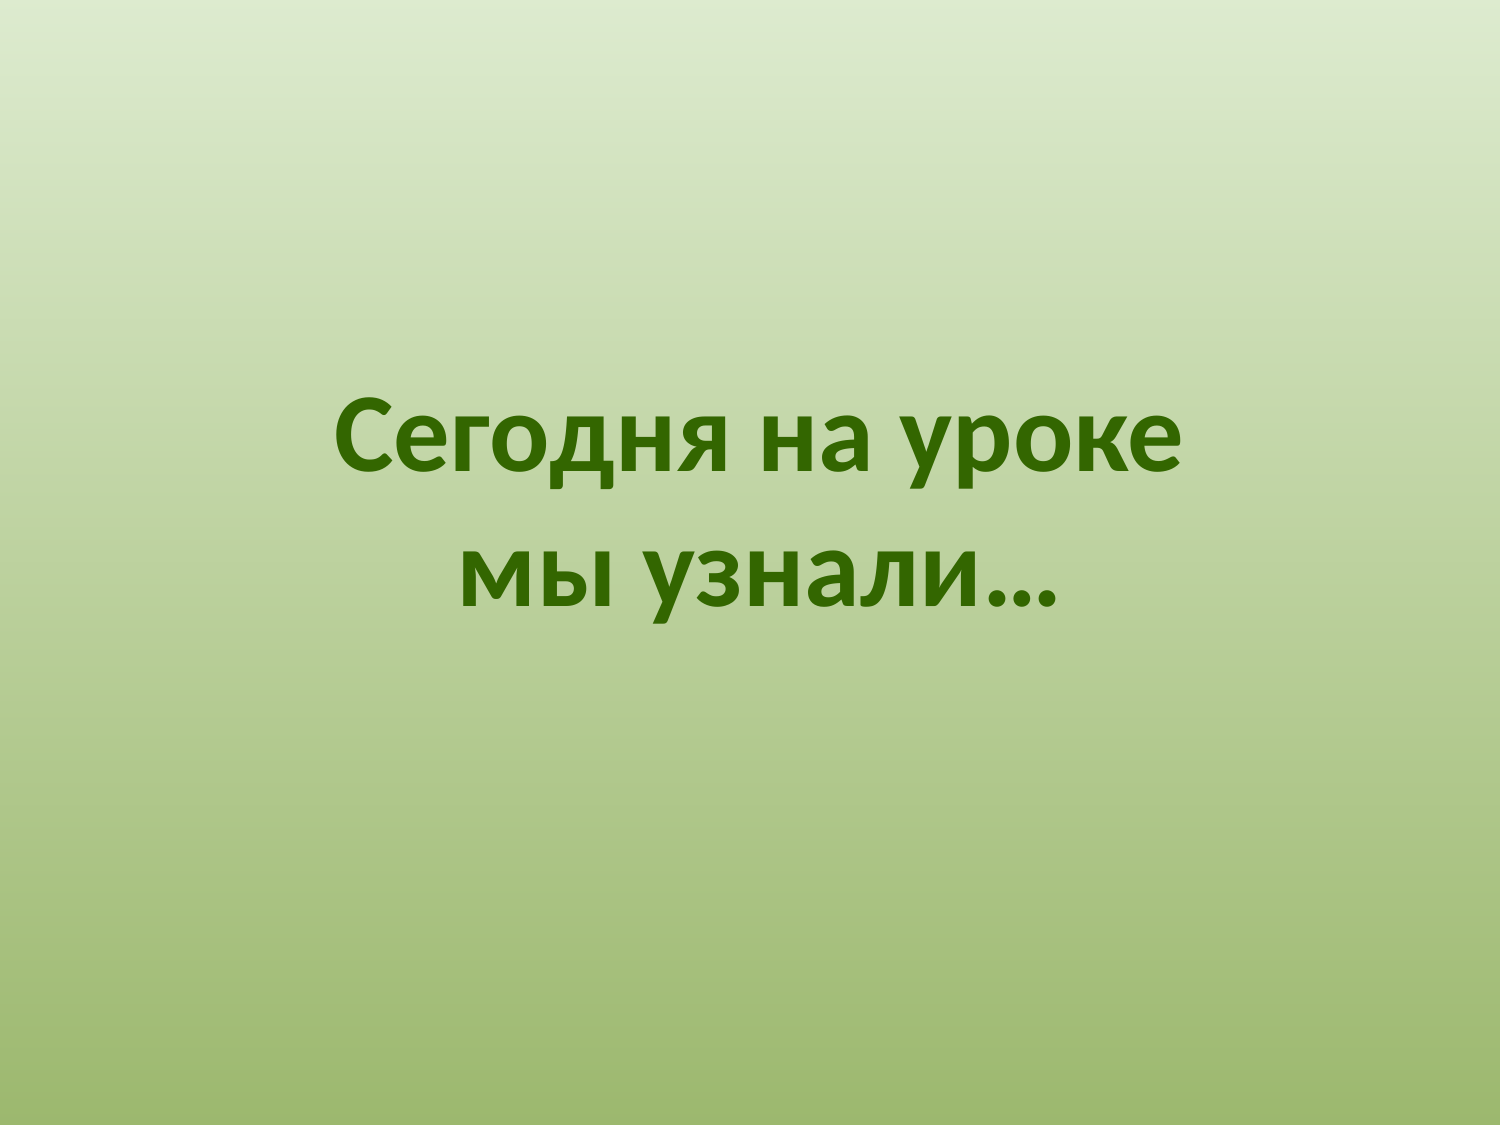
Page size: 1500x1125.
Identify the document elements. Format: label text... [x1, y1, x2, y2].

text_box Сегодня на уроке мы узнали… [319, 351, 1201, 637]
